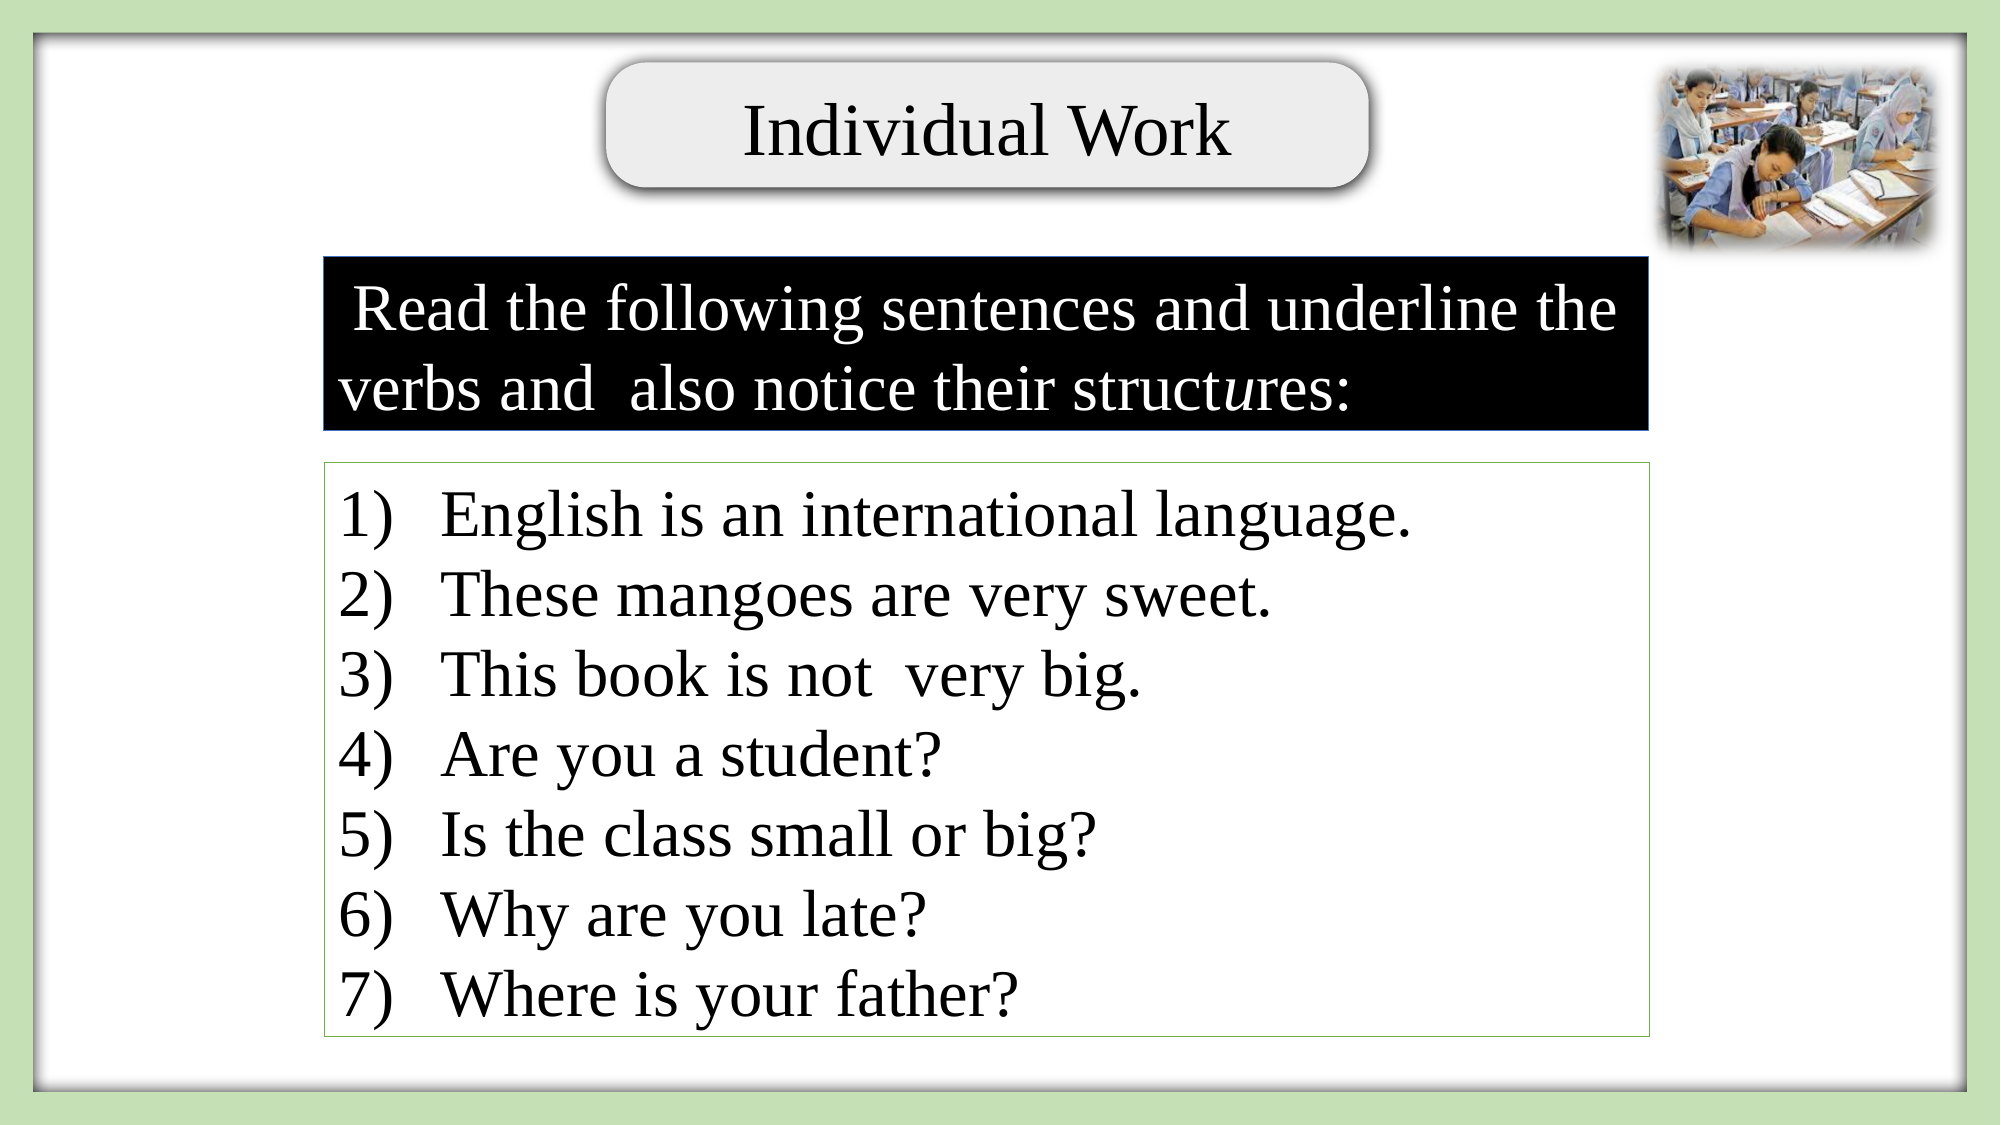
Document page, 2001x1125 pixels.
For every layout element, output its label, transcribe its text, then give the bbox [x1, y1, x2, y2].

picture [1650, 60, 1943, 257]
text_box English is an international language. These mangoes are very sweet. This book is not very big. Are you a student? Is the class small or big? Why are you late? Where is your father? [324, 462, 1650, 1037]
text_box [0, 0, 2000, 1125]
text_box Individual Work [605, 61, 1370, 189]
text_box Read the following sentences and underline the verbs and also notice their structures: [323, 256, 1649, 431]
